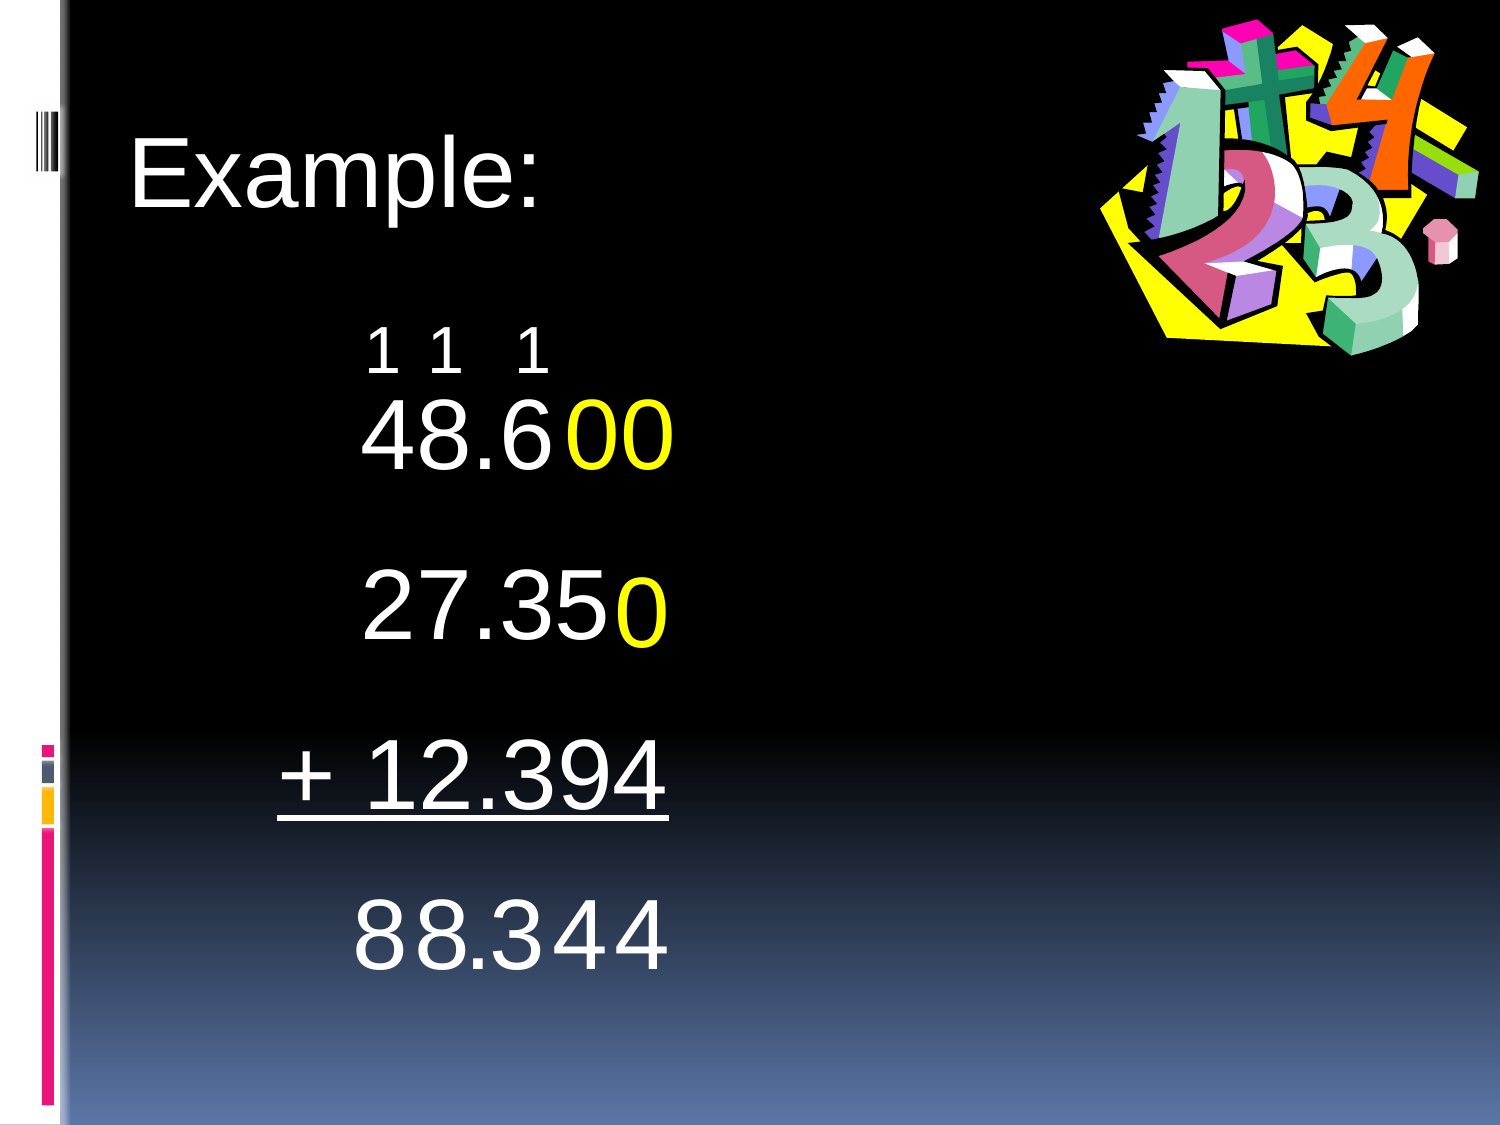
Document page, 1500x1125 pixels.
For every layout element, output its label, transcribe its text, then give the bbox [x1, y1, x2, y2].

text_box 4 [650, 862, 713, 998]
text_box 1 [349, 299, 413, 395]
text_box 3 [563, 862, 588, 998]
text_box 8 [337, 862, 450, 998]
picture [1099, 12, 1488, 365]
text_box 4 [588, 862, 650, 998]
text_box 1 [413, 299, 475, 395]
text_box 1 [499, 299, 563, 395]
text_box 48.6 27.35 + 12.394 [262, 362, 763, 838]
text_box . [450, 862, 563, 998]
text_box Example: [112, 99, 938, 235]
text_box 00 [549, 362, 750, 498]
text_box 0 [599, 539, 738, 675]
